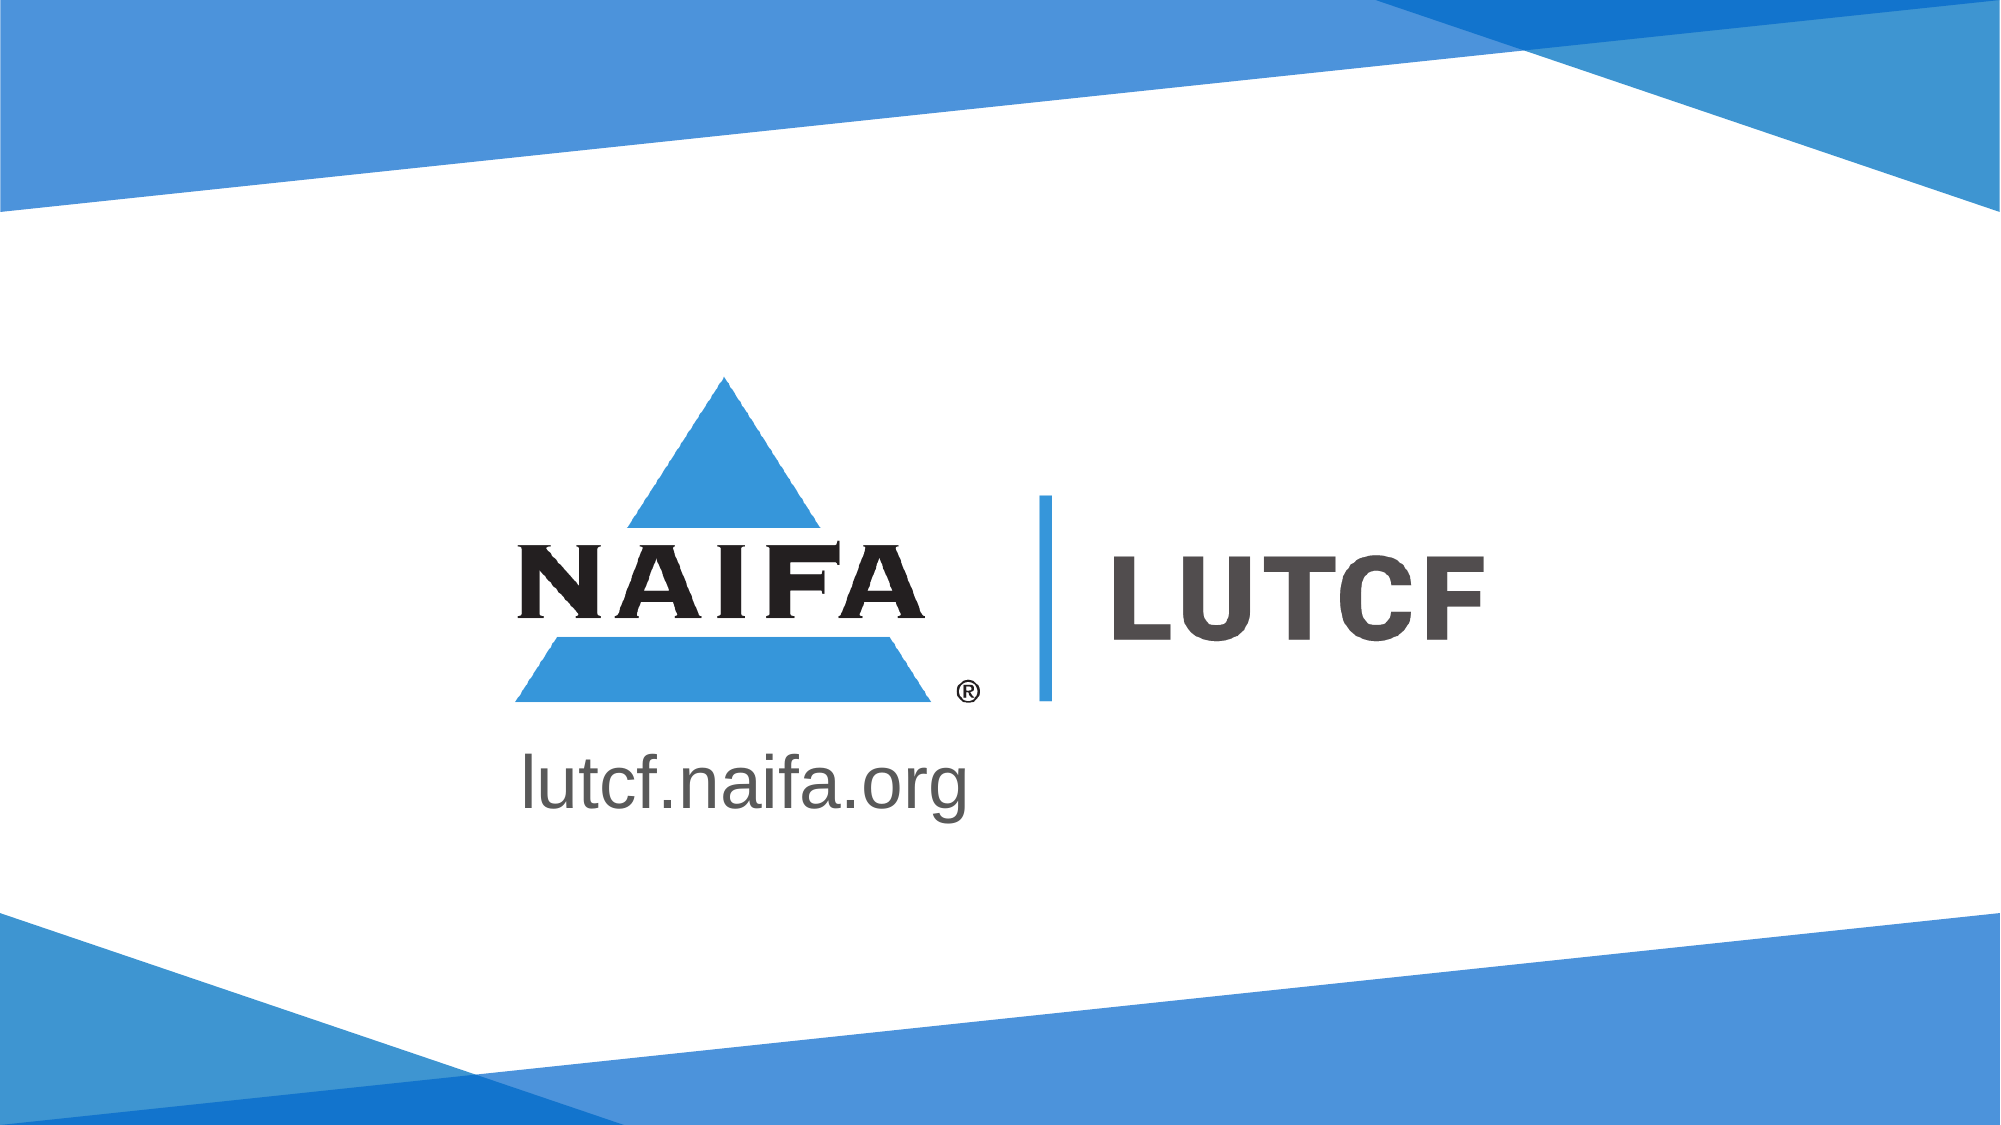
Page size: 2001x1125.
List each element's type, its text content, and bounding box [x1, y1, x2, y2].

text_box lutcf.naifa.org [505, 726, 986, 832]
text_box [0, 911, 2000, 1125]
text_box [0, 911, 476, 1123]
text_box [1525, 2, 2000, 214]
picture [515, 375, 1484, 703]
text_box [0, 0, 2000, 214]
